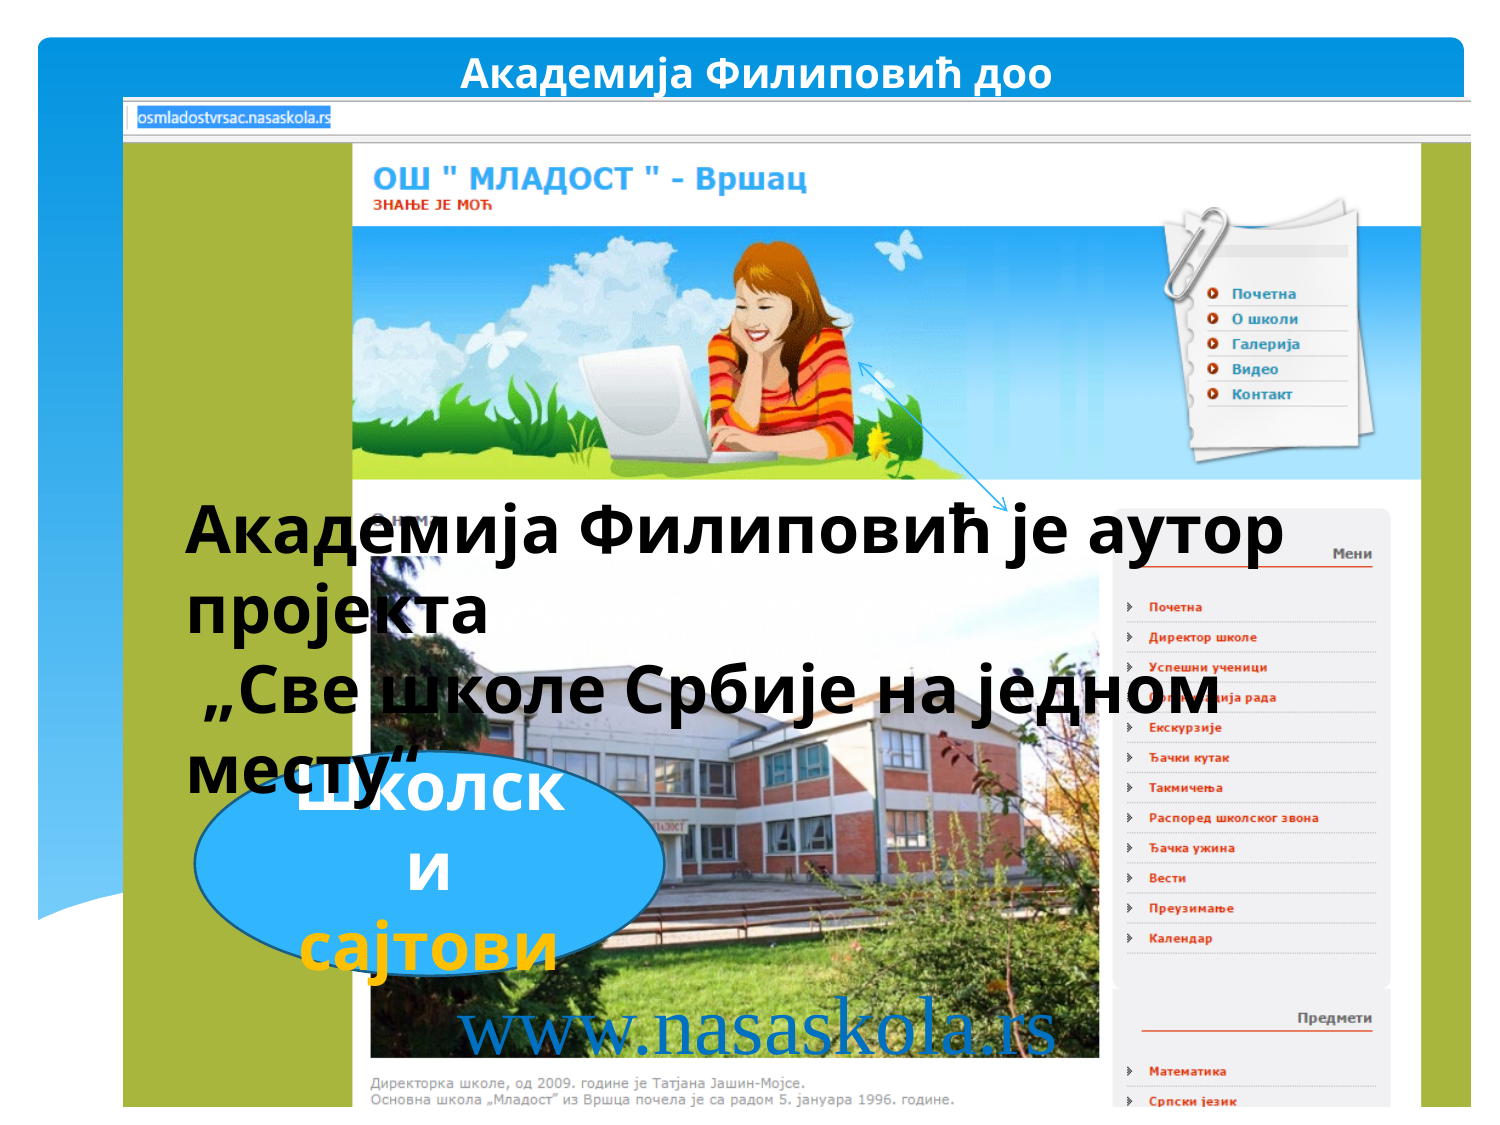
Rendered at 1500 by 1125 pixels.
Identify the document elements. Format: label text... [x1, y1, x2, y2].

picture [123, 97, 1471, 1107]
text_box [857, 361, 1008, 512]
title Академија Филиповић доо [318, 39, 1196, 95]
